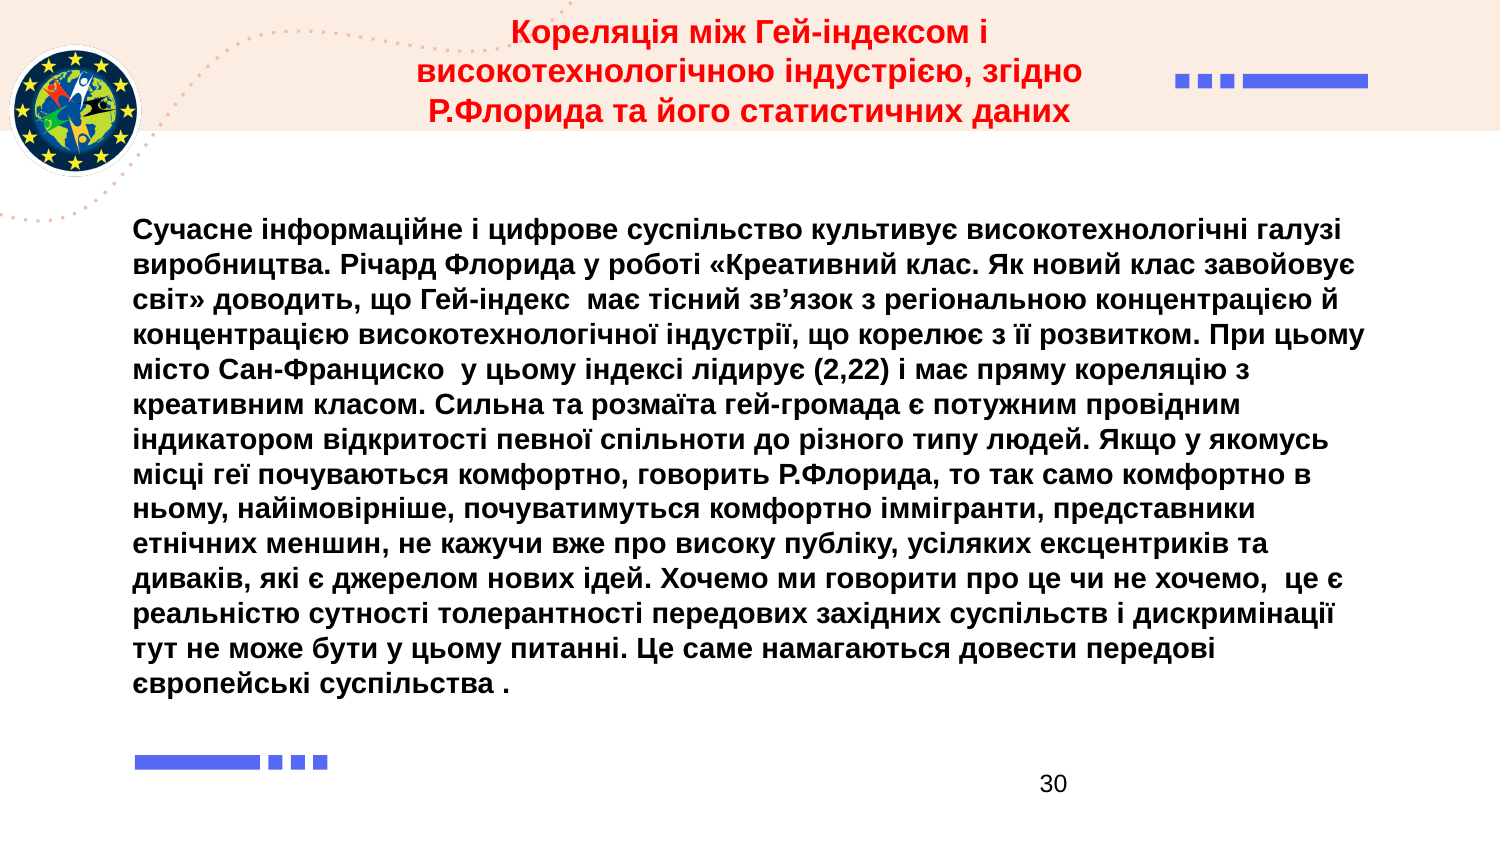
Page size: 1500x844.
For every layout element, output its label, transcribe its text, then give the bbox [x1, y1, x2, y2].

text_box Кореляція між Гей-індексом і високотехнологічною індустрією, згідно Р.Флорида та його статистичних даних [385, 2, 1115, 137]
picture [0, 0, 210, 242]
slide_number 30 [1029, 759, 1076, 805]
text_box Сучасне інформаційне і цифрове суспільство культивує високотехнологічні галузі виробництва. Річард Флорида у роботі «Креативний клас. Як новий клас завойовує світ» доводить, що Гей-індекс має тісний зв’язок з регіональною концентрацією й концентрацією високотехнологічної індустрії, що корелює з її розвитком. При цьому місто Сан-Франциско у цьому індексі лідирує (2,22) і має пряму кореляцію з креативним класом. Сильна та розмаїта гей-громада є потужним провідним індикатором відкритості певної спільноти до різного типу людей. Якщо у якомусь місці геї почуваються комфортно, говорить Р.Флорида, то так само комфортно в ньому, найімовірніше, почуватимуться комфортно іммігранти, представники етнічних меншин, не кажучи вже про високу публіку, усіляких ексцентриків та диваків, які є джерелом нових ідей. Хочемо ми говорити про це чи не хочемо, це є реальністю сутності толерантності передових західних суспільств і дискримінації тут не може бути у цьому питанні. Це саме намагаються довести передові європейські суспільства . [124, 202, 1376, 708]
